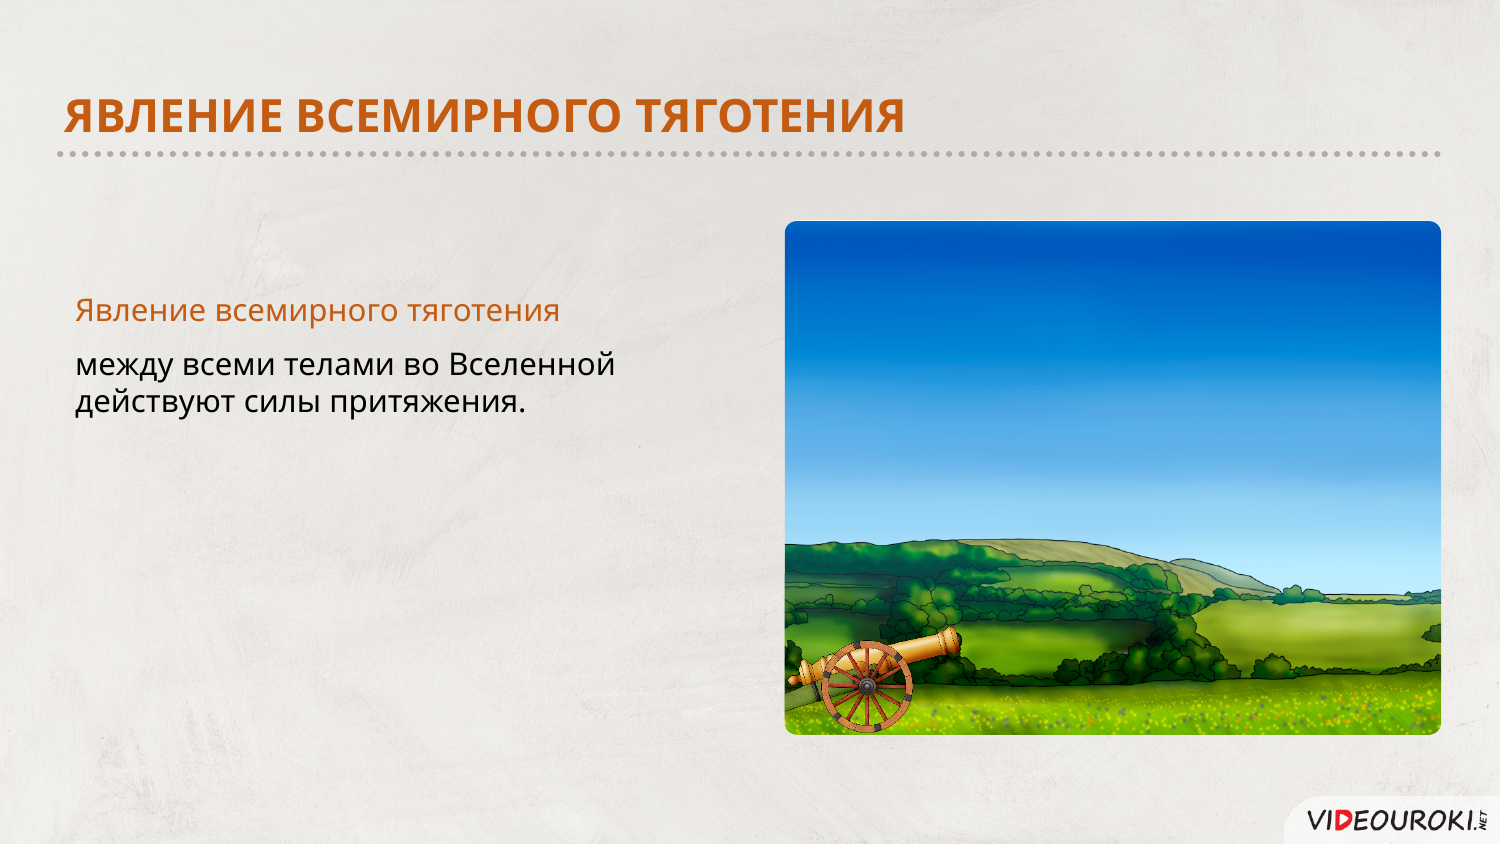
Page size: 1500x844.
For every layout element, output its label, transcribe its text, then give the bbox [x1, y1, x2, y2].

picture [0, 0, 1500, 844]
text_box Явление всемирного тяготения [49, 63, 923, 149]
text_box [60, 282, 715, 428]
